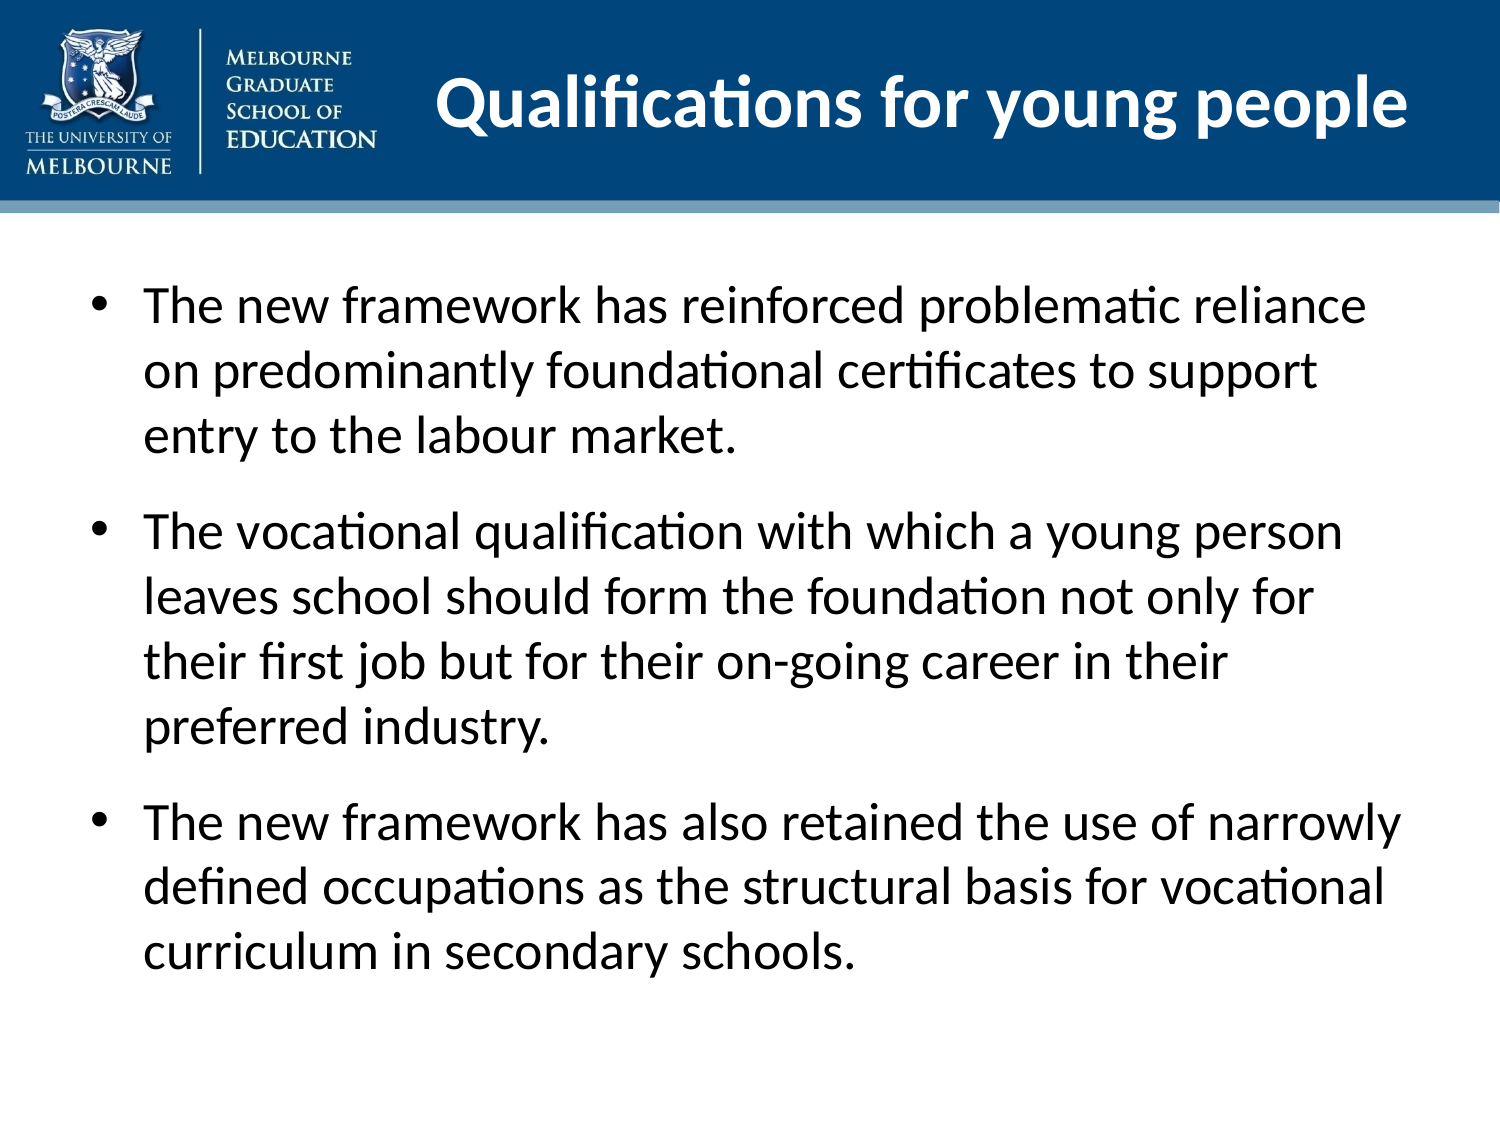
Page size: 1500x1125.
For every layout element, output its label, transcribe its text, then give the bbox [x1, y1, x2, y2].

title Qualifications for young people [75, 45, 1425, 233]
list The new framework has reinforced problematic reliance on predominantly foundational certificates to support entry to the labour market. The vocational qualification with which a young person leaves school should form the foundation not only for their first job but for their on-going career in their preferred industry. The new framework has also retained the use of narrowly defined occupations as the structural basis for vocational curriculum in secondary schools. [74, 262, 1426, 1006]
picture [0, 0, 1500, 200]
